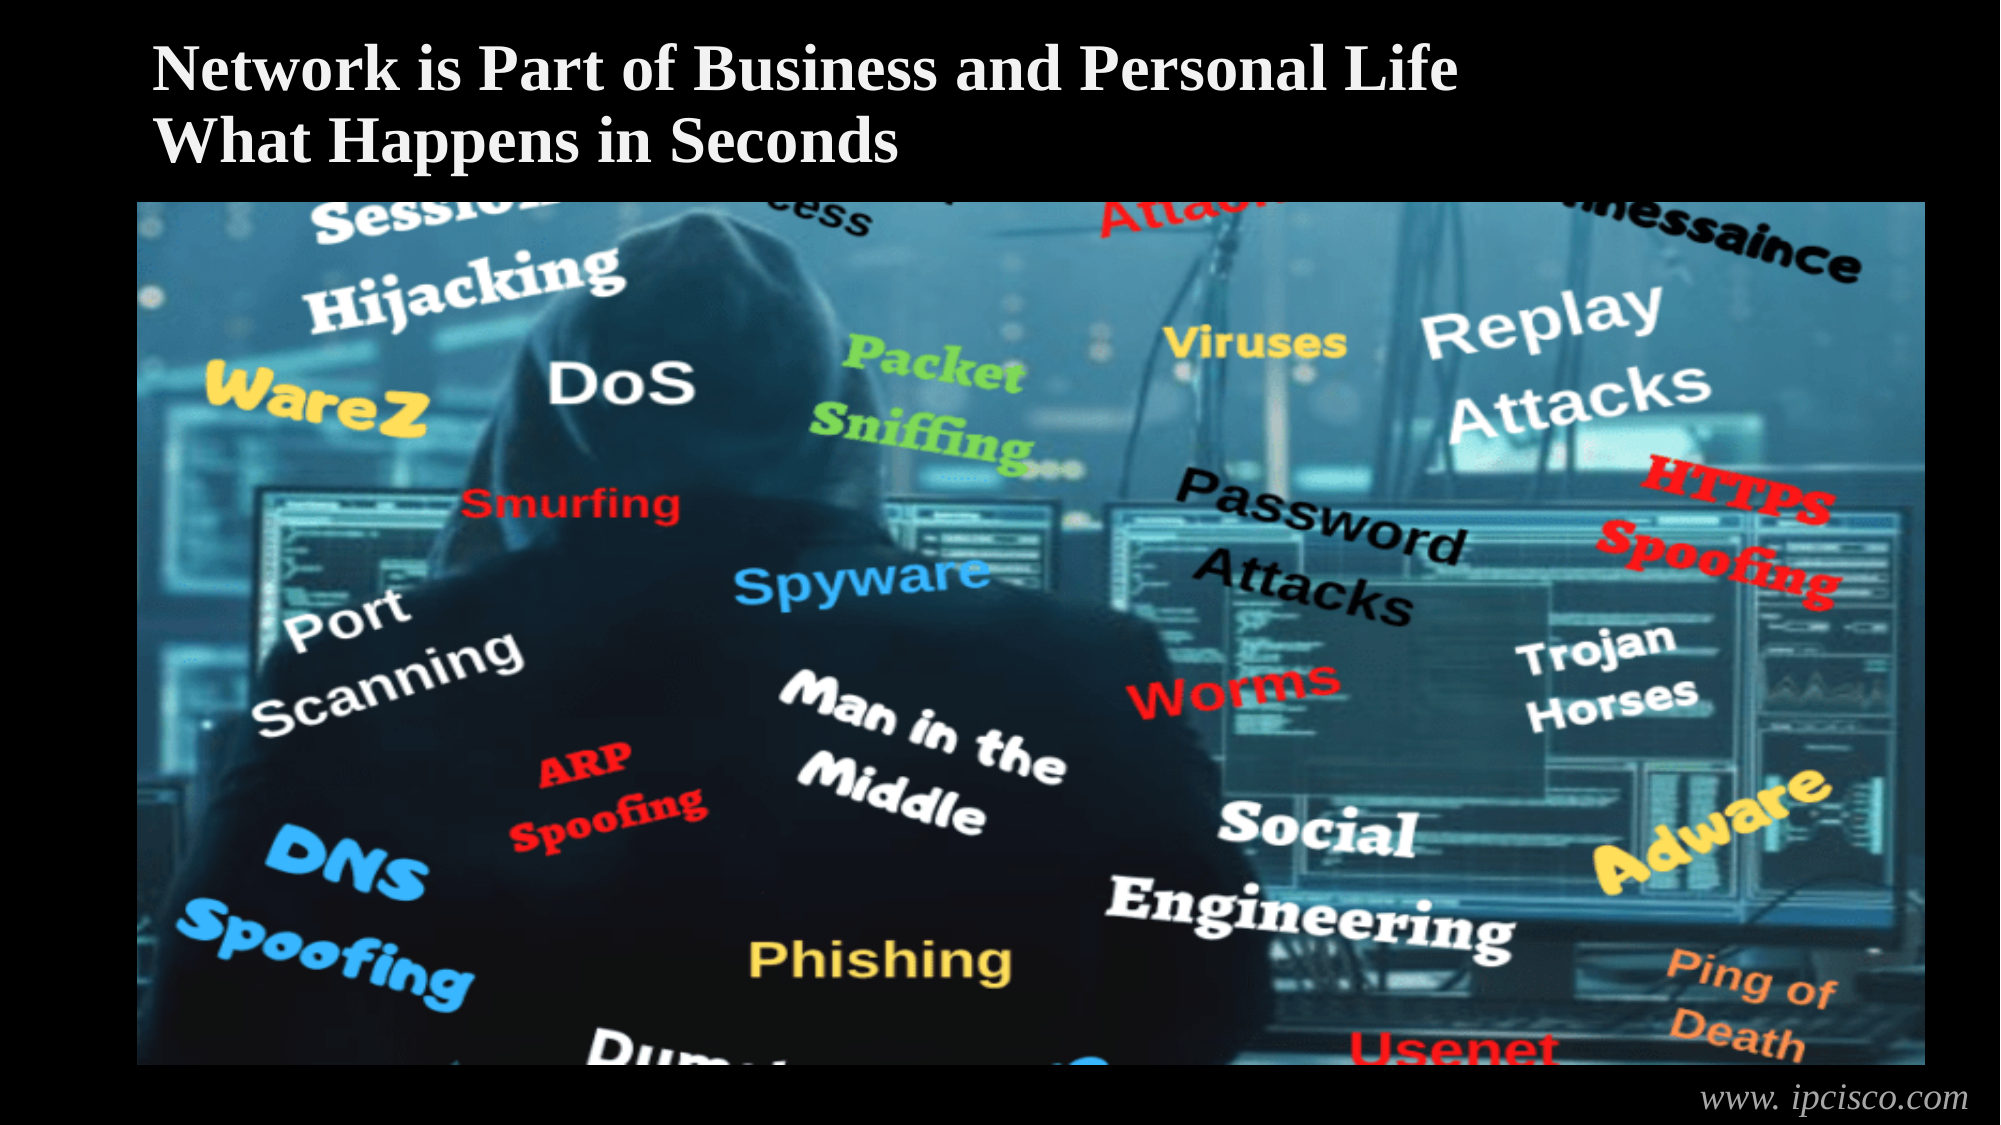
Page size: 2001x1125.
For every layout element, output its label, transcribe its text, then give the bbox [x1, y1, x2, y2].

text_box www. ipcisco.com [1684, 1064, 1985, 1125]
title Network is Part of Business and Personal Life What Happens in Seconds [137, 22, 1863, 187]
picture [137, 202, 1925, 1065]
